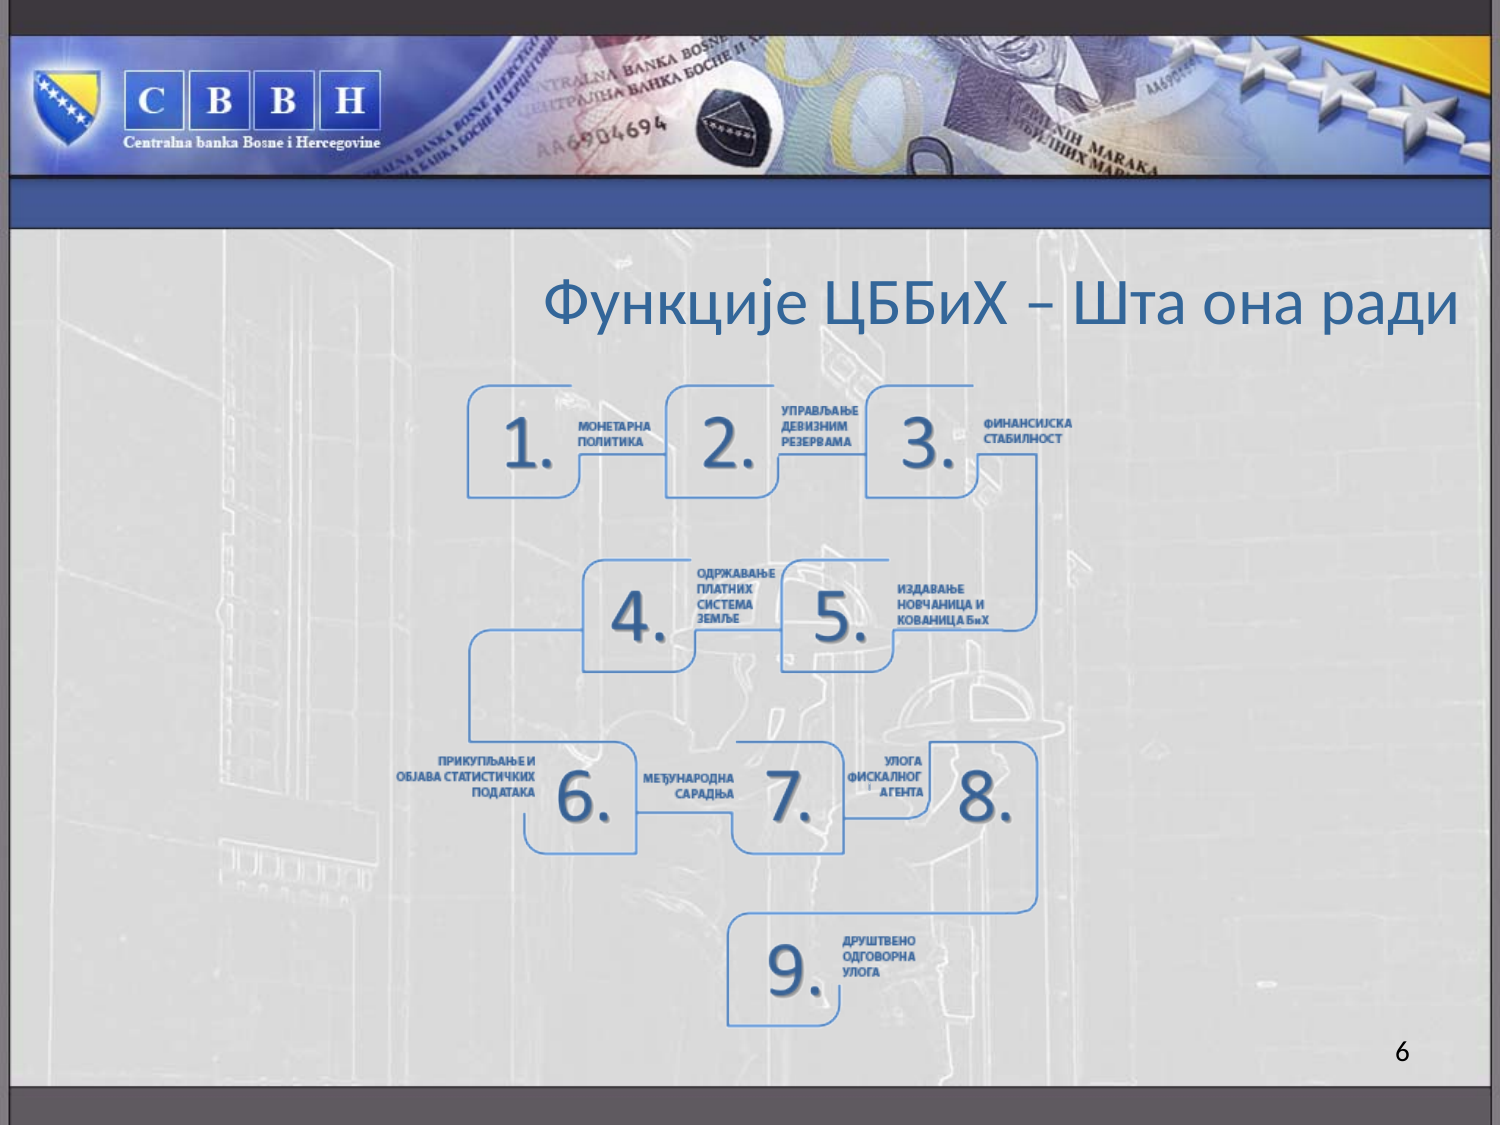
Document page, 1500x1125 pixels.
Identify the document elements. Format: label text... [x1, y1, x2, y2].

picture [0, 0, 1500, 1125]
title Функције ЦББиХ – Шта она ради [76, 244, 1477, 352]
slide_number 6 [1074, 1024, 1426, 1103]
